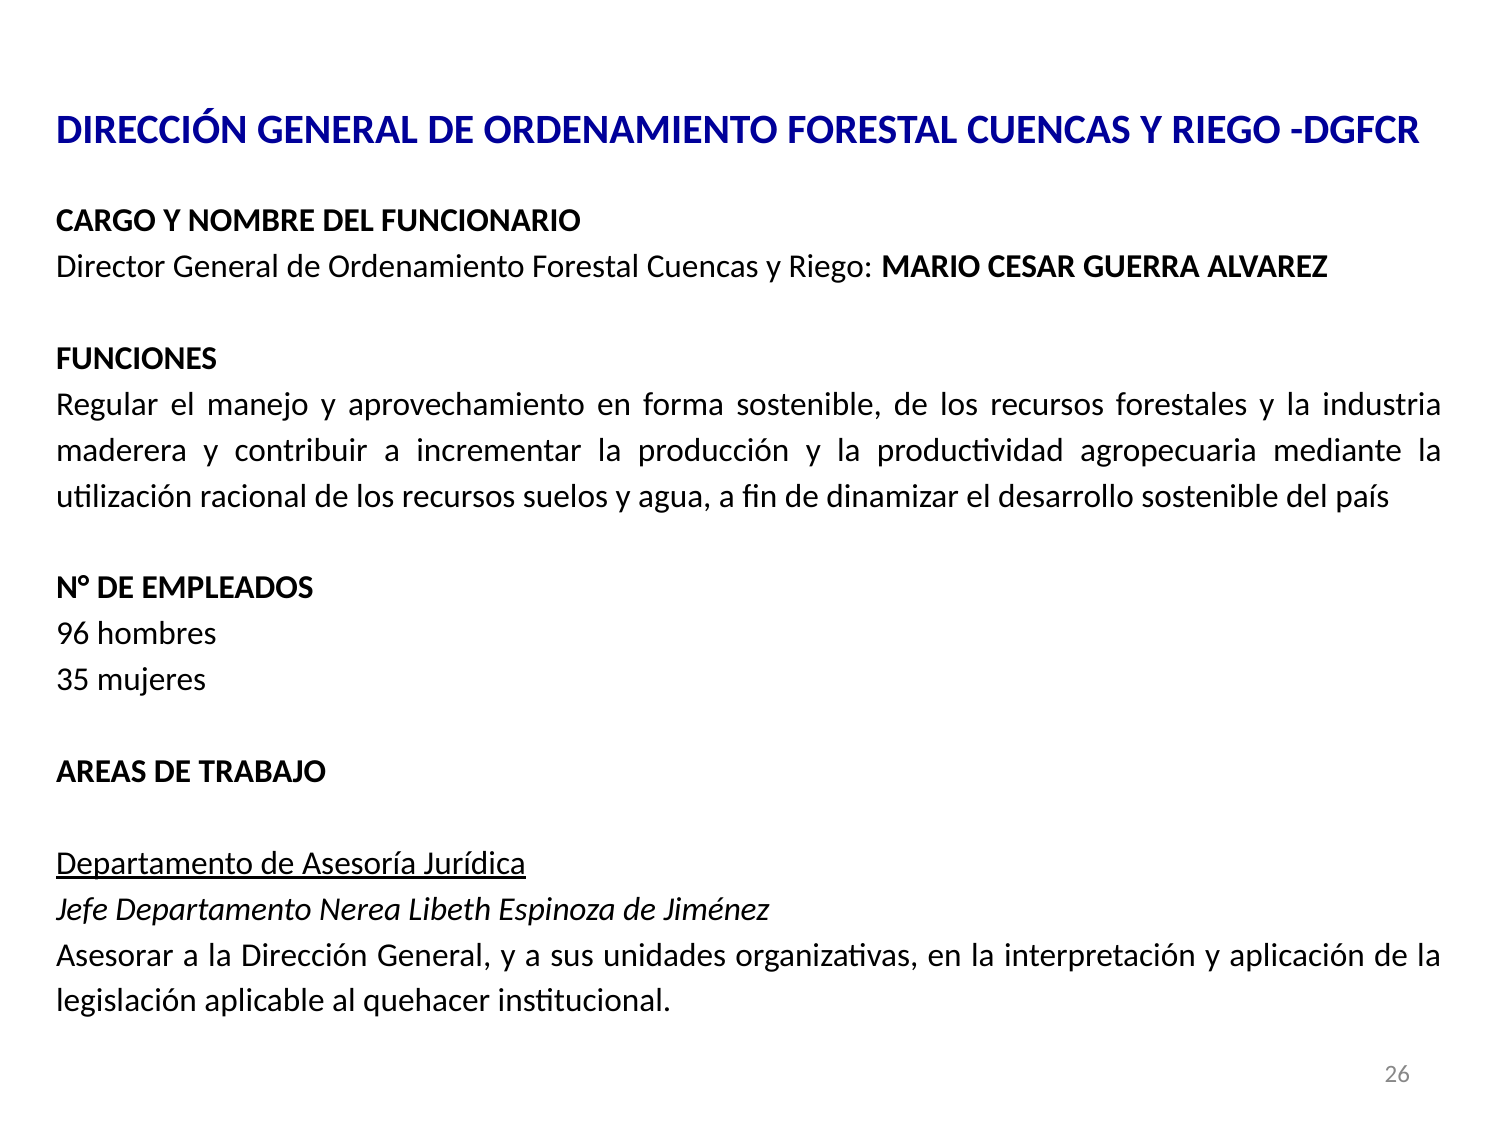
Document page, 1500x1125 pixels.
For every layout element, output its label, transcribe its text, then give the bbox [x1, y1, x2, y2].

slide_number 26 [1074, 1042, 1425, 1103]
text_box DIRECCIÓN GENERAL DE ORDENAMIENTO FORESTAL CUENCAS Y RIEGO -DGFCR CARGO Y NOMBRE DEL FUNCIONARIO Director General de Ordenamiento Forestal Cuencas y Riego: MARIO CESAR GUERRA ALVAREZ FUNCIONES Regular el manejo y aprovechamiento en forma sostenible, de los recursos forestales y la industria maderera y contribuir a incrementar la producción y la productividad agropecuaria mediante la utilización racional de los recursos suelos y agua, a fin de dinamizar el desarrollo sostenible del país N° DE EMPLEADOS 96 hombres 35 mujeres AREAS DE TRABAJO Departamento de Asesoría Jurídica Jefe Departamento Nerea Libeth Espinoza de Jiménez Asesorar a la Dirección General, y a sus unidades organizativas, en la interpretación y aplicación de la legislación aplicable al quehacer institucional. [41, 87, 1459, 1026]
